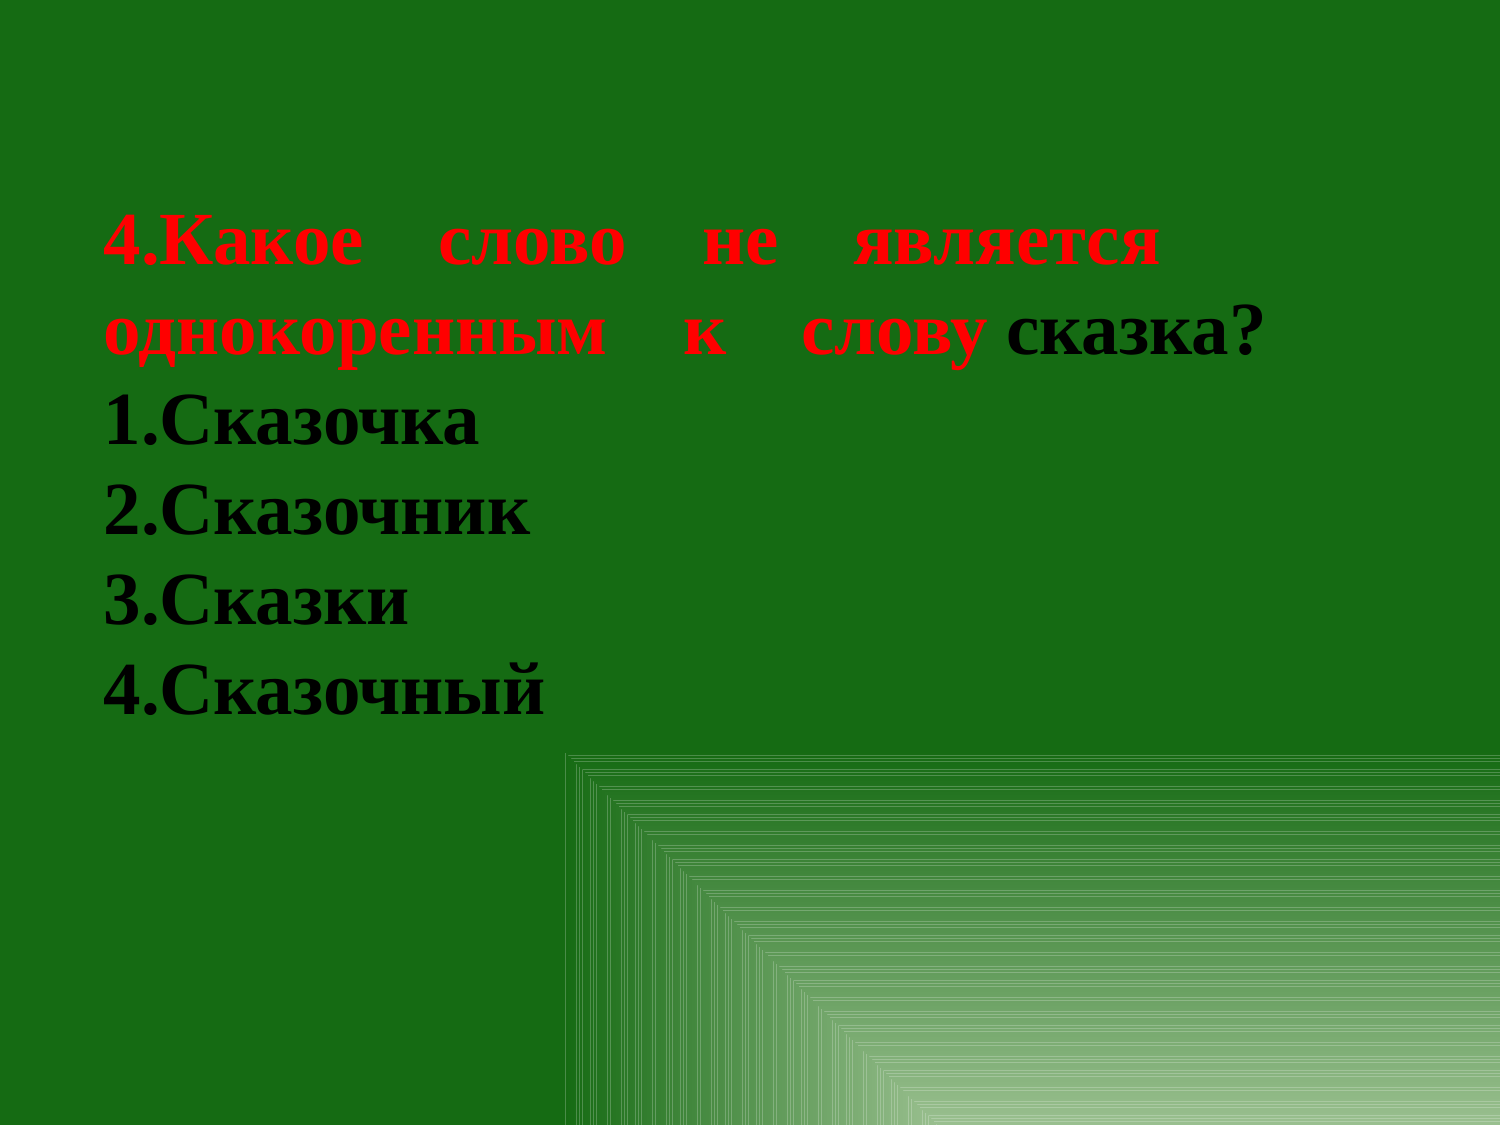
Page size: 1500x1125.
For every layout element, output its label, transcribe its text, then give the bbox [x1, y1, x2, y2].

text_box 4.Какое слово не является однокоренным к слову сказка? Сказочка Сказочник Сказки Сказочный [88, 181, 1341, 782]
